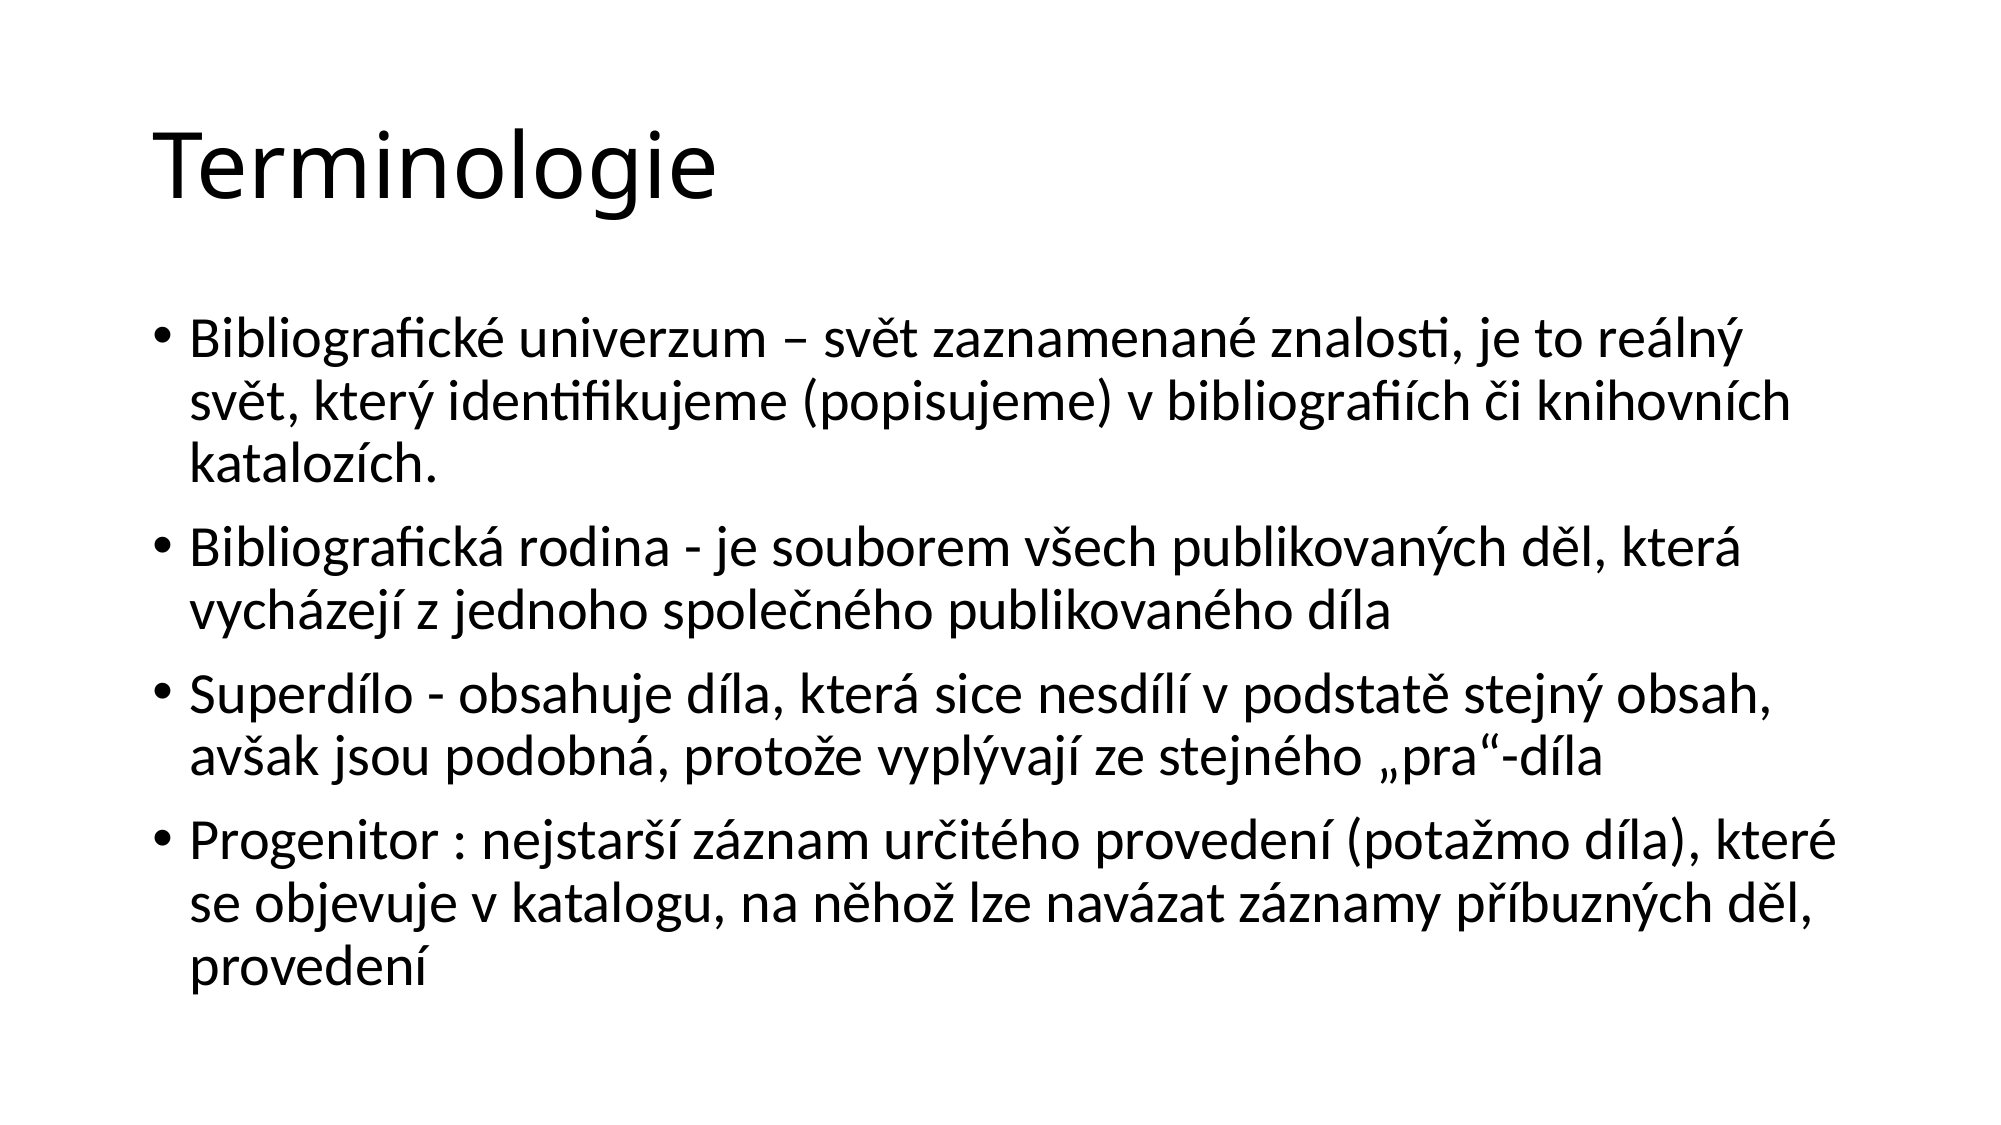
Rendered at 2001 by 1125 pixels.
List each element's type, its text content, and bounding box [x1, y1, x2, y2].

list Bibliografické univerzum – svět zaznamenané znalosti, je to reálný svět, který identifikujeme (popisujeme) v bibliografiích či knihovních katalozích. Bibliografická rodina - je souborem všech publikovaných děl, která vycházejí z jednoho společného publikovaného díla Superdílo - obsahuje díla, která sice nesdílí v podstatě stejný obsah, avšak jsou podobná, protože vyplývají ze stejného „pra“-díla Progenitor : nejstarší záznam určitého provedení (potažmo díla), které se objevuje v katalogu, na něhož lze navázat záznamy příbuzných děl, provedení [137, 299, 1863, 1014]
title Terminologie [137, 59, 1863, 278]
